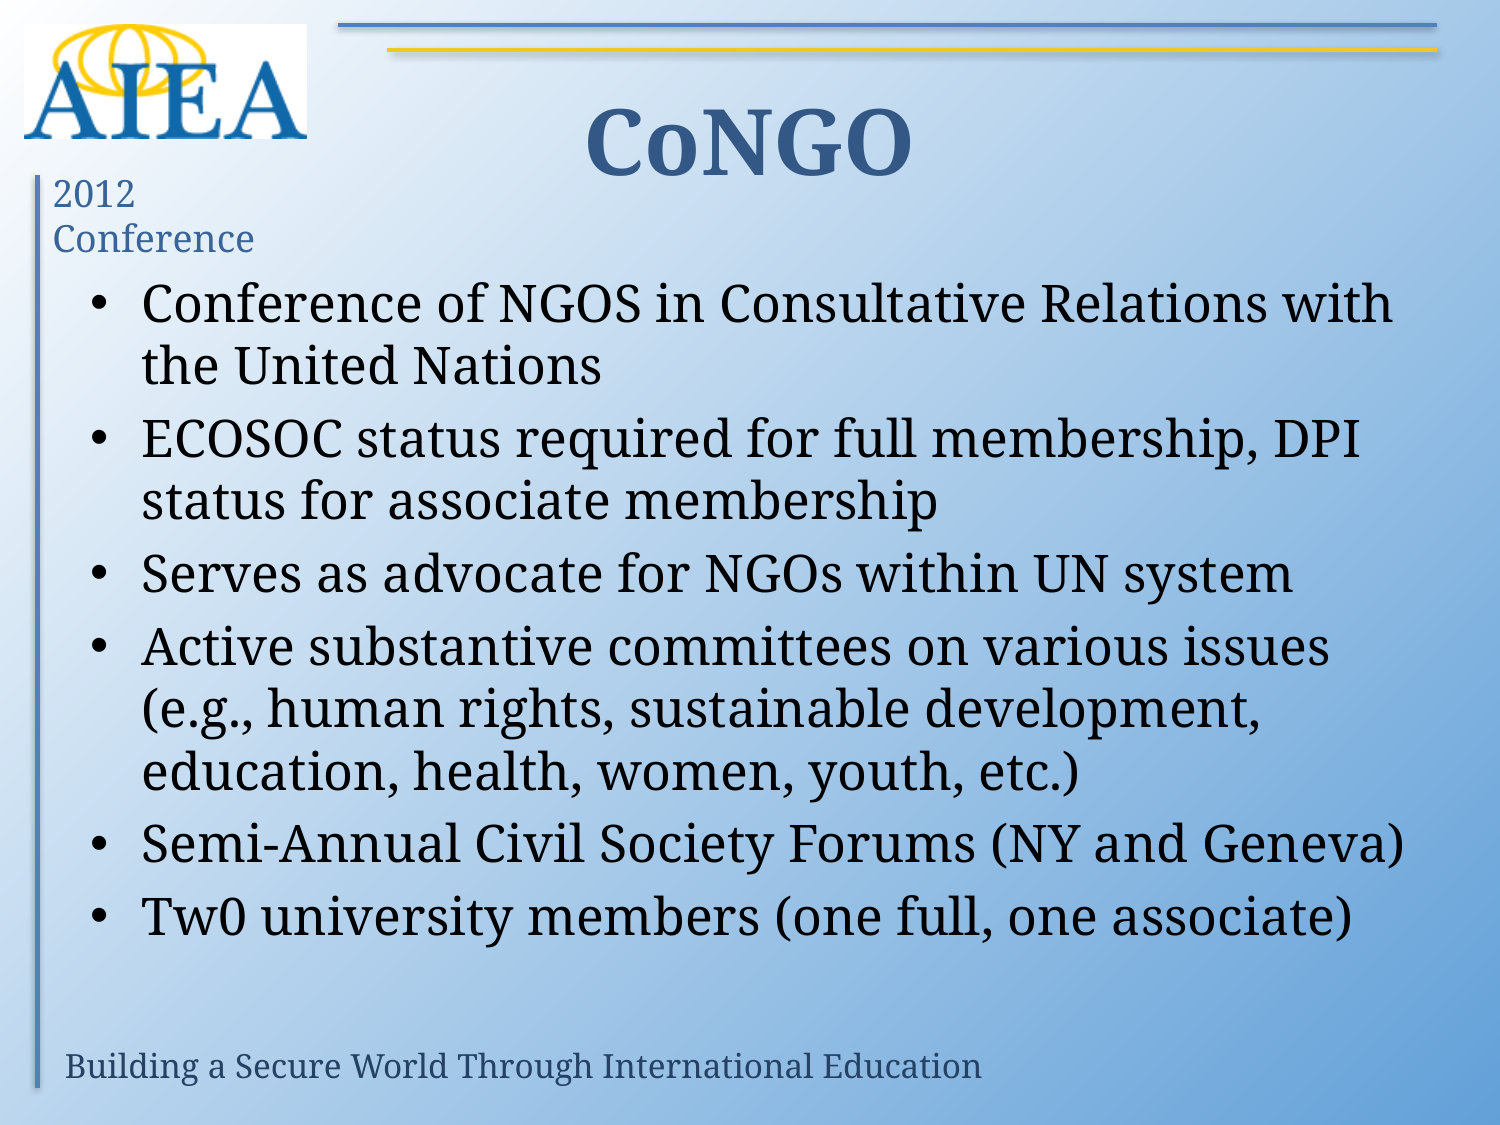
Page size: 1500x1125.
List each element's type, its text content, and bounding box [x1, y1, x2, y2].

list Conference of NGOS in Consultative Relations with the United Nations ECOSOC status required for full membership, DPI status for associate membership Serves as advocate for NGOs within UN system Active substantive committees on various issues (e.g., human rights, sustainable development, education, health, women, youth, etc.) Semi-Annual Civil Society Forums (NY and Geneva) Tw0 university members (one full, one associate) [75, 262, 1425, 1005]
picture [24, 24, 307, 139]
title CoNGO [75, 45, 1425, 233]
